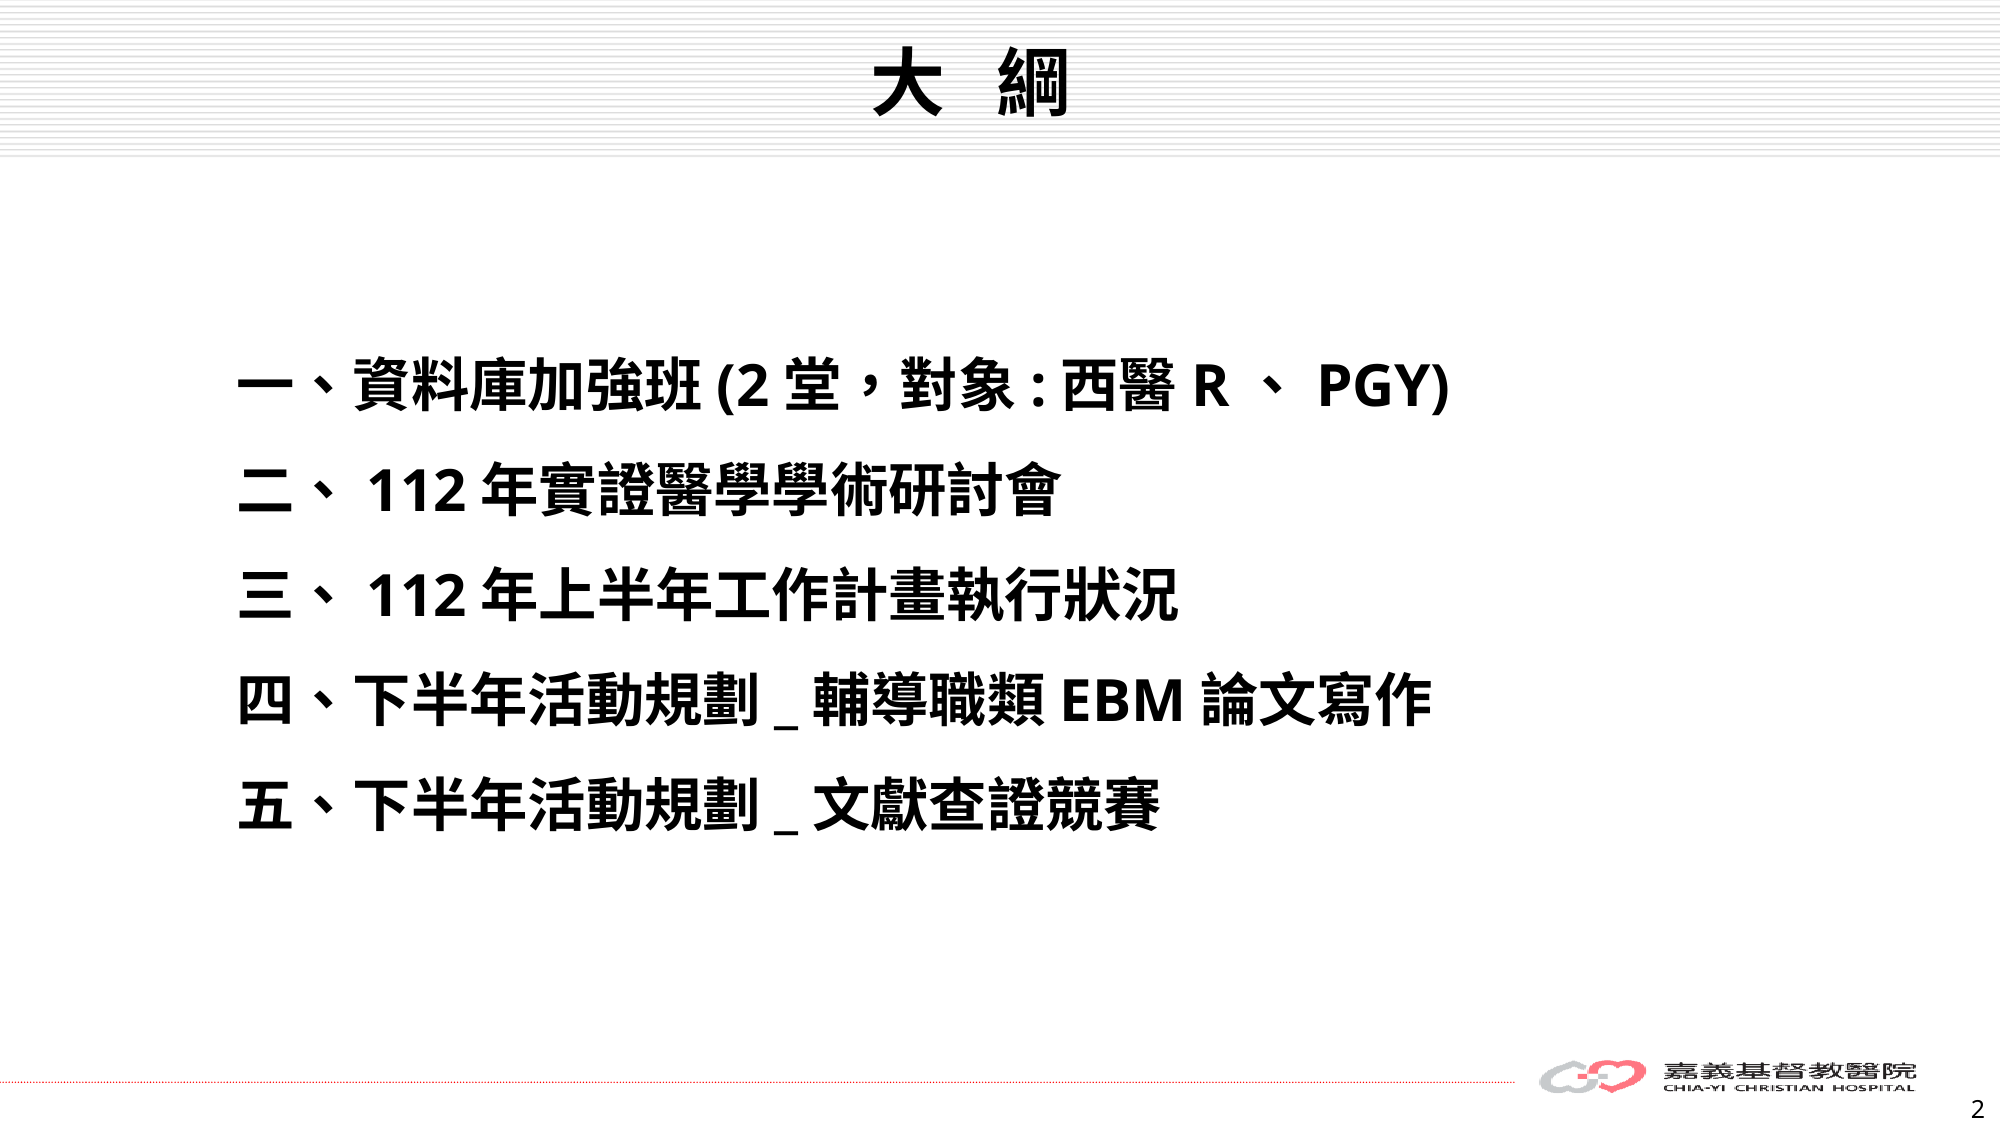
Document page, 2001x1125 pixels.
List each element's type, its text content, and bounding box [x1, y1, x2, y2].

picture [1535, 1058, 1921, 1094]
picture [0, 0, 2000, 161]
text_box 大 綱 [855, 28, 1087, 133]
slide_number 2 [1566, 1085, 2000, 1125]
text_box 一、資料庫加強班(2堂，對象:西醫R、PGY) 二、112年實證醫學學術研討會 三、112年上半年工作計畫執行狀況 四、下半年活動規劃_輔導職類EBM論文寫作 五、下半年活動規劃_文獻查證競賽 [221, 305, 1810, 845]
